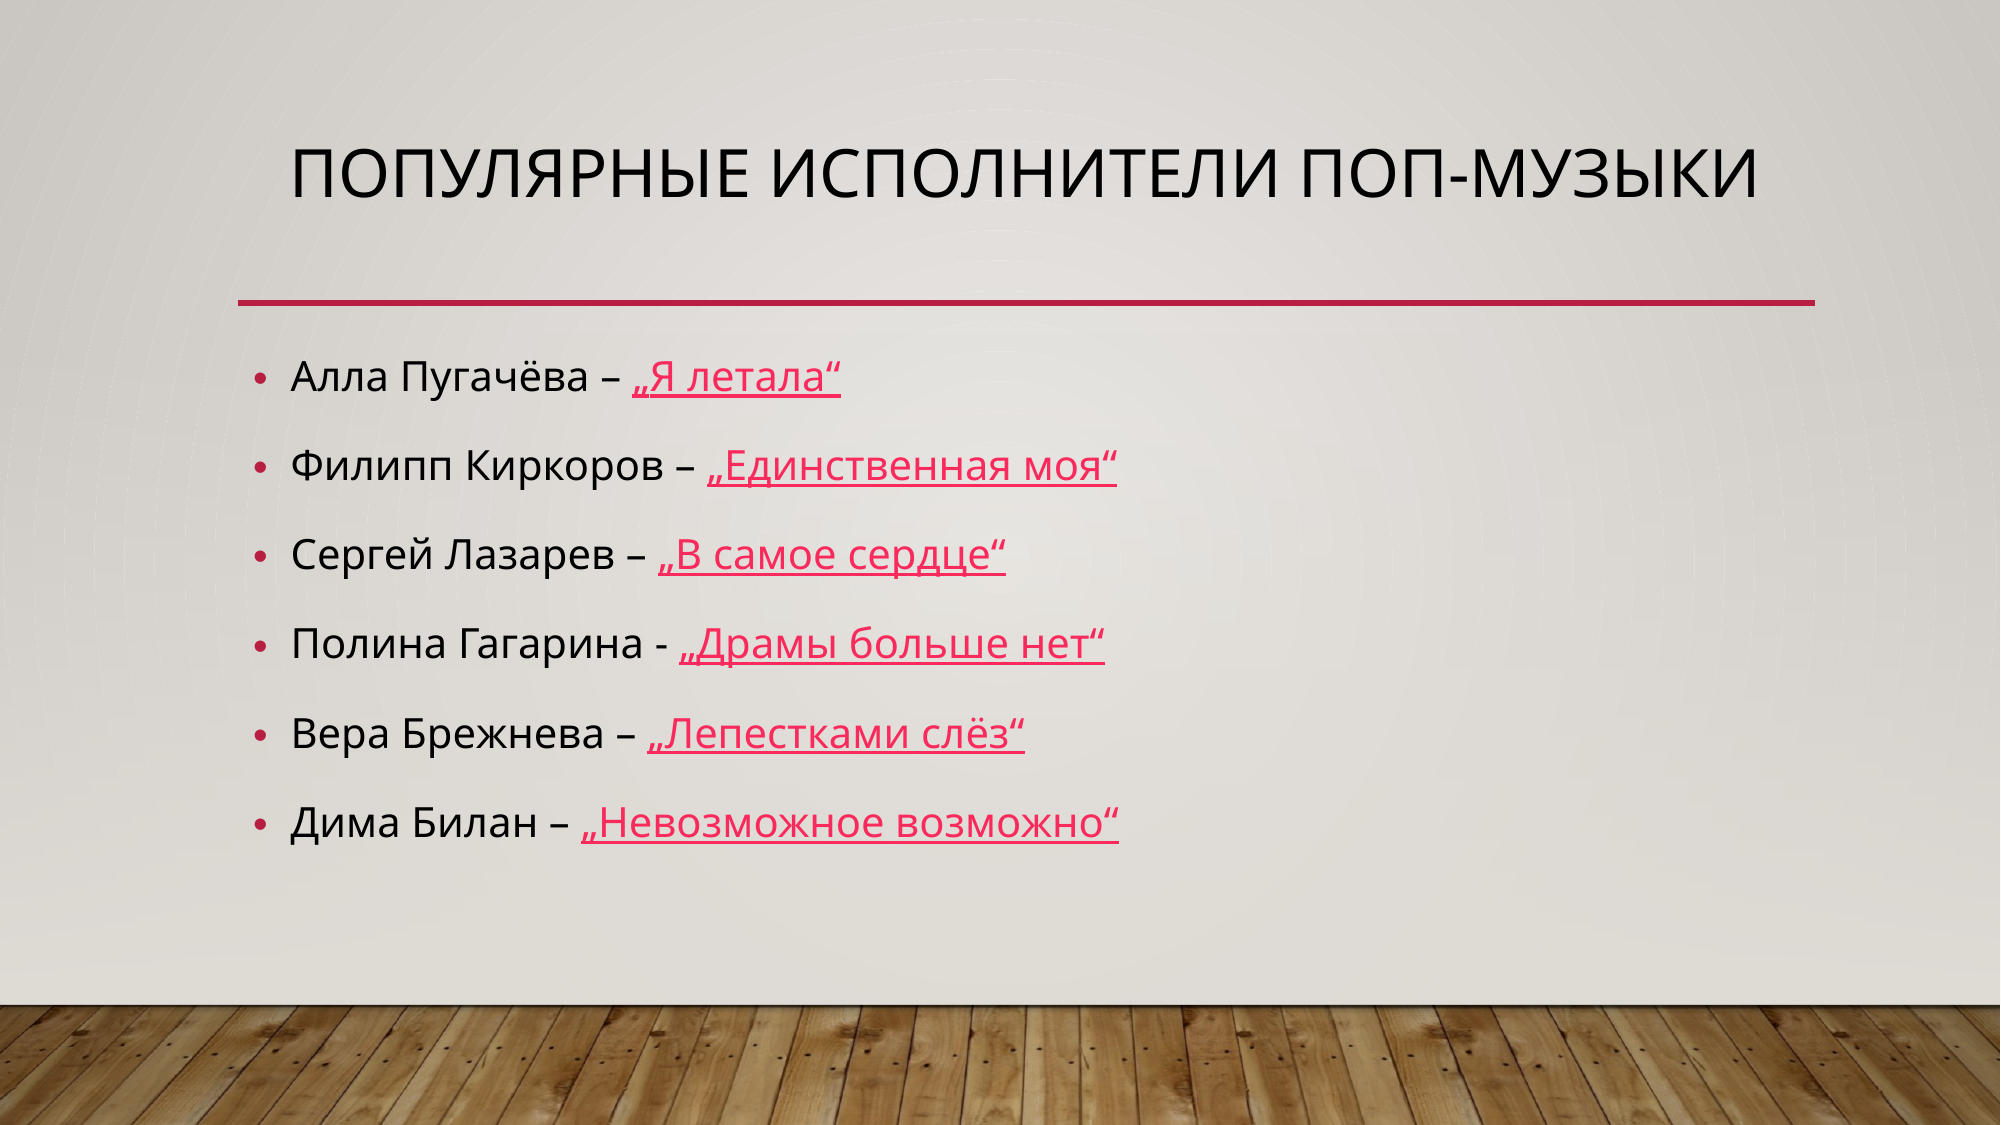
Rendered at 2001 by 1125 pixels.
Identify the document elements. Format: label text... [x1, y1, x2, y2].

title Популярные исполнители поп-музыки [238, 131, 1814, 305]
list Алла Пугачёва – „Я летала“ Филипп Киркоров – „Единственная моя“ Сергей Лазарев – „В самое сердце“ Полина Гагарина - „Драмы больше нет“ Вера Брежнева – „Лепестками слёз“ Дима Билан – „Невозможное возможно“ [238, 330, 1814, 897]
picture [0, 1005, 2000, 1125]
